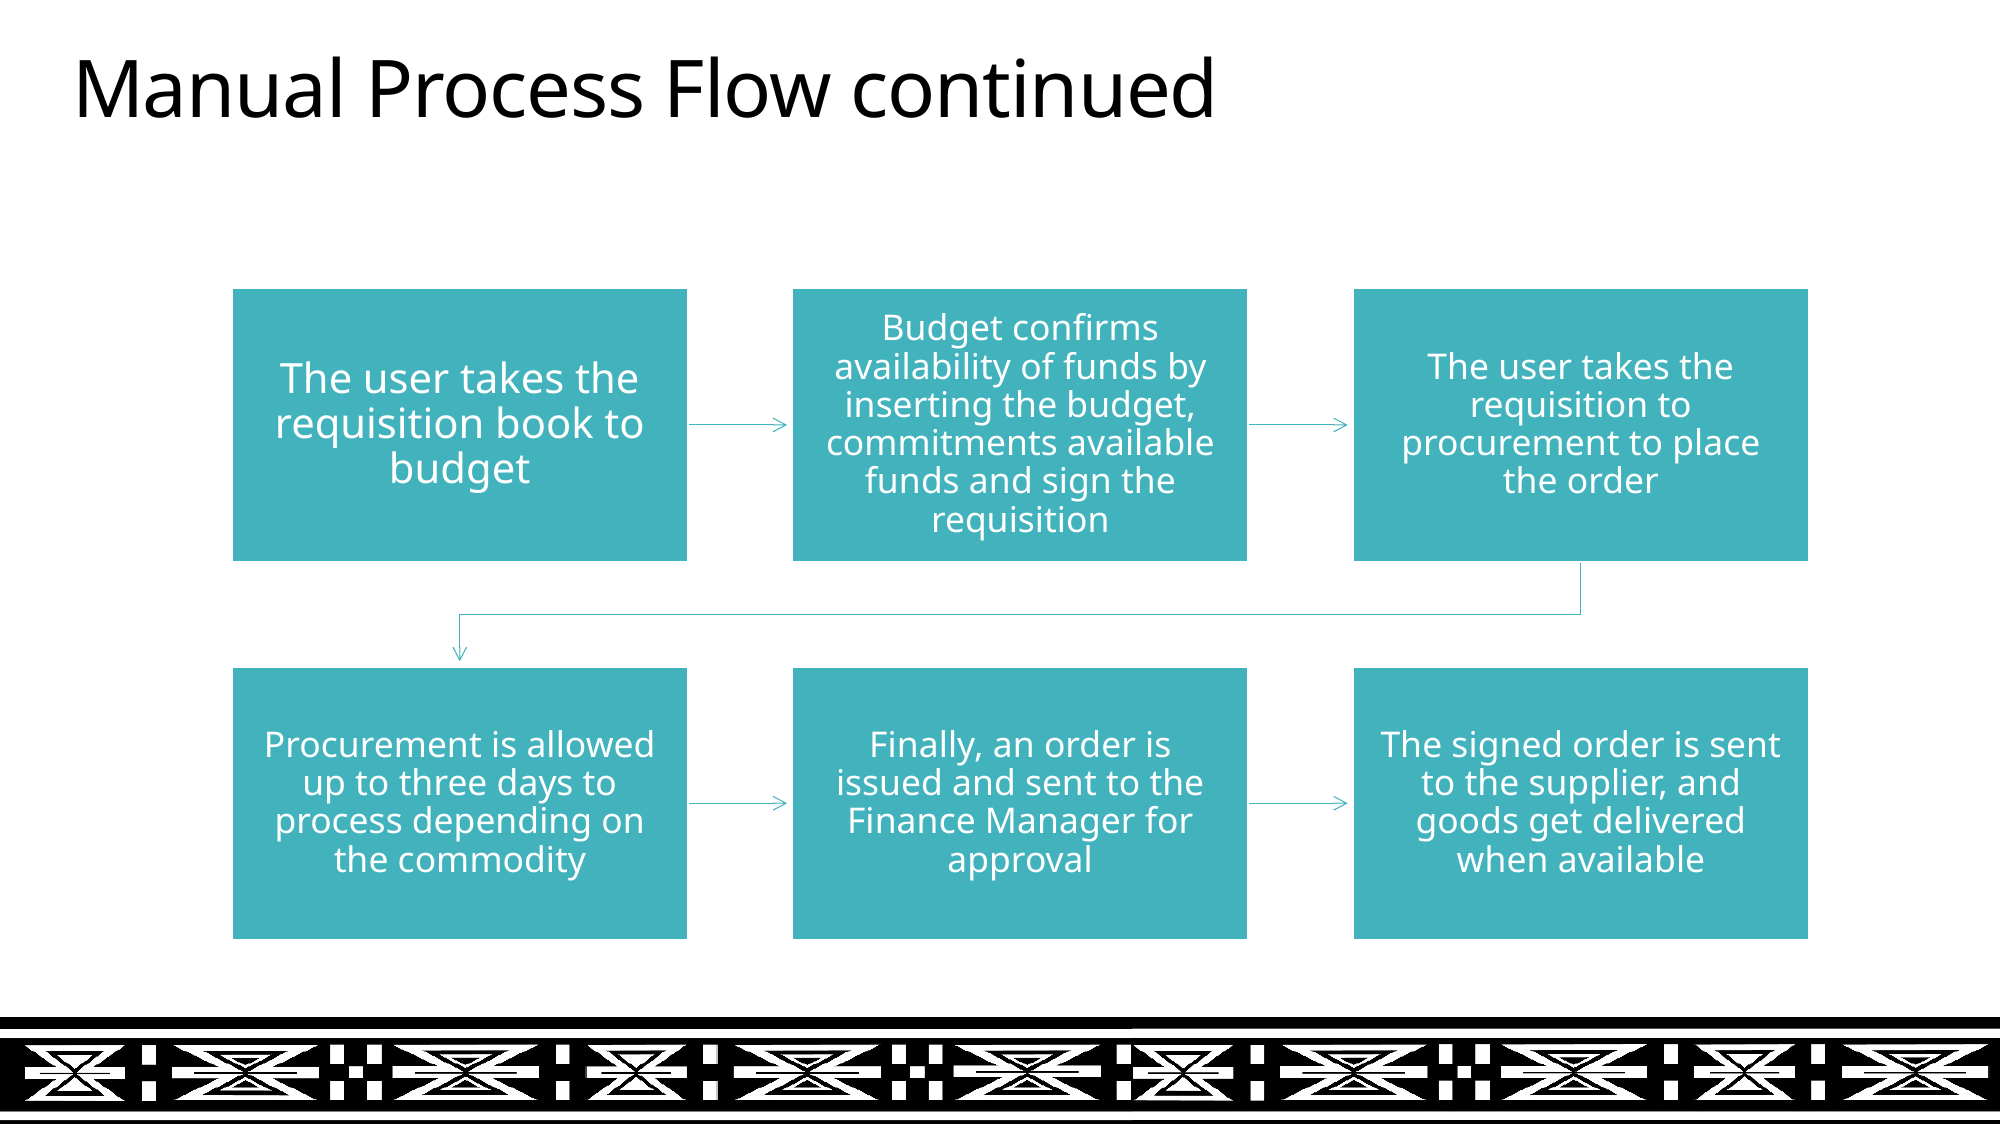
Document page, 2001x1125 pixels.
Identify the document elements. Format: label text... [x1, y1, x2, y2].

title Manual Process Flow continued [57, 37, 1515, 144]
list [230, 210, 1811, 1017]
picture [0, 1017, 2000, 1125]
